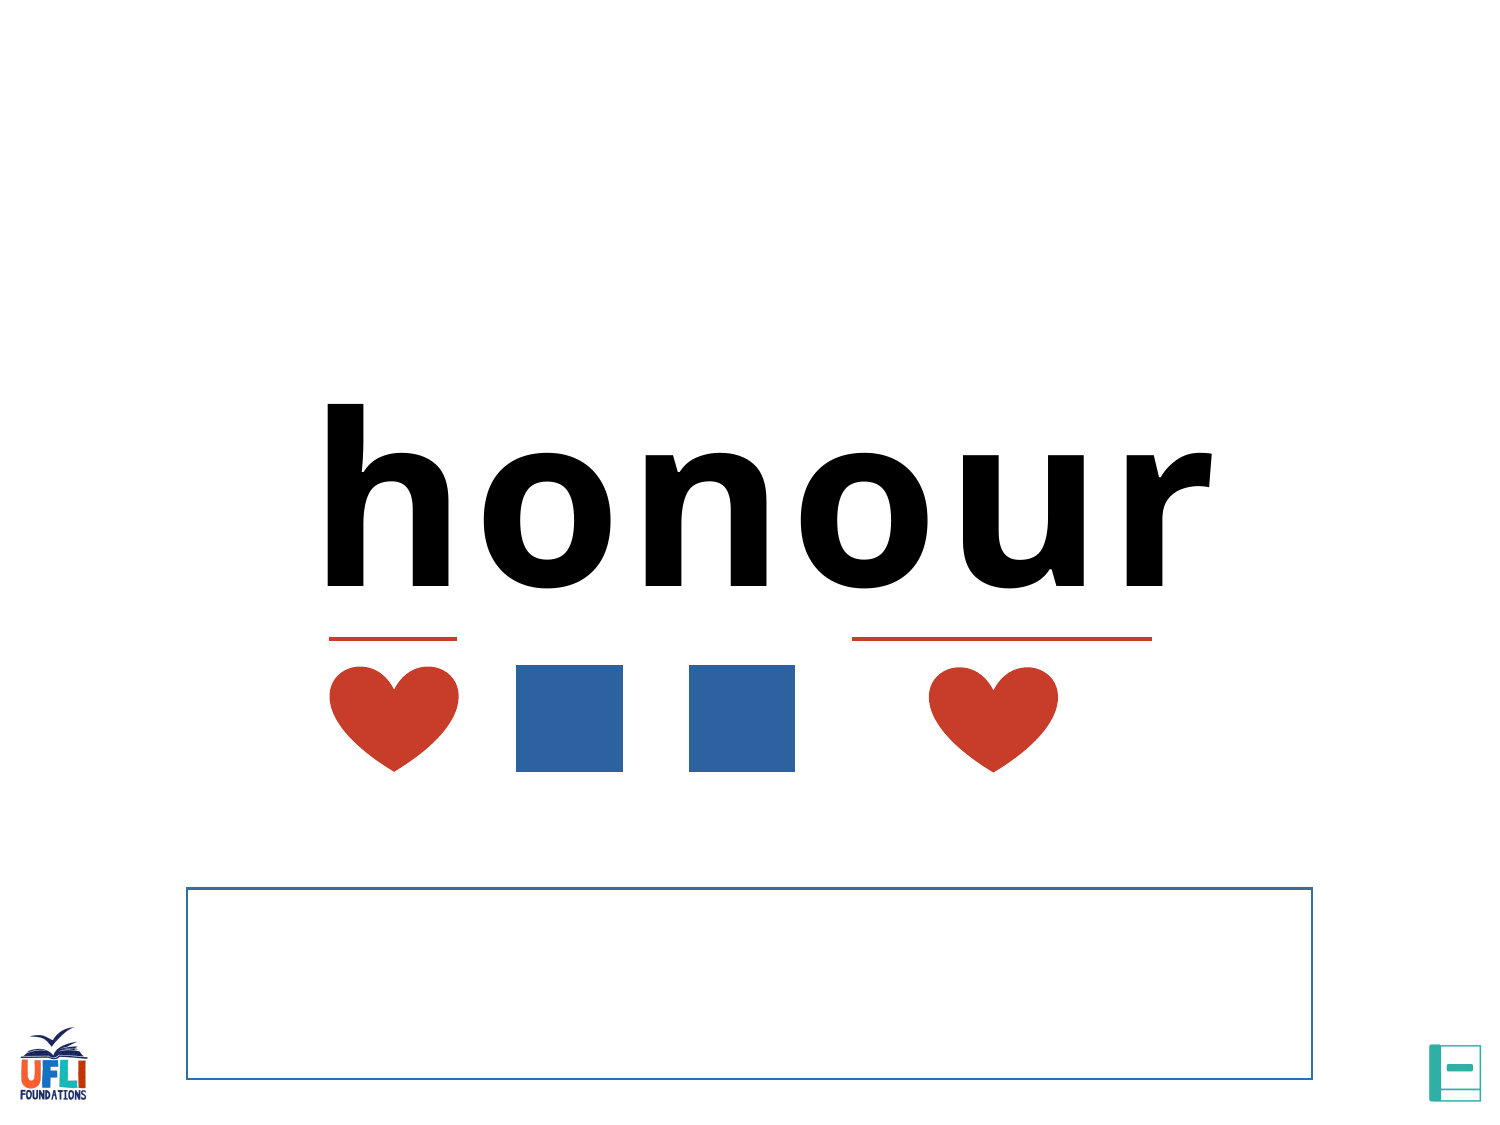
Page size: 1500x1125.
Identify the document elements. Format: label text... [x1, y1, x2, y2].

picture [1427, 1043, 1484, 1104]
text_box [329, 666, 459, 772]
text_box honour [13, 338, 1500, 642]
text_box [516, 665, 623, 772]
text_box [186, 887, 1313, 1080]
picture [16, 1027, 90, 1103]
text_box [689, 665, 795, 772]
text_box [928, 667, 1059, 773]
